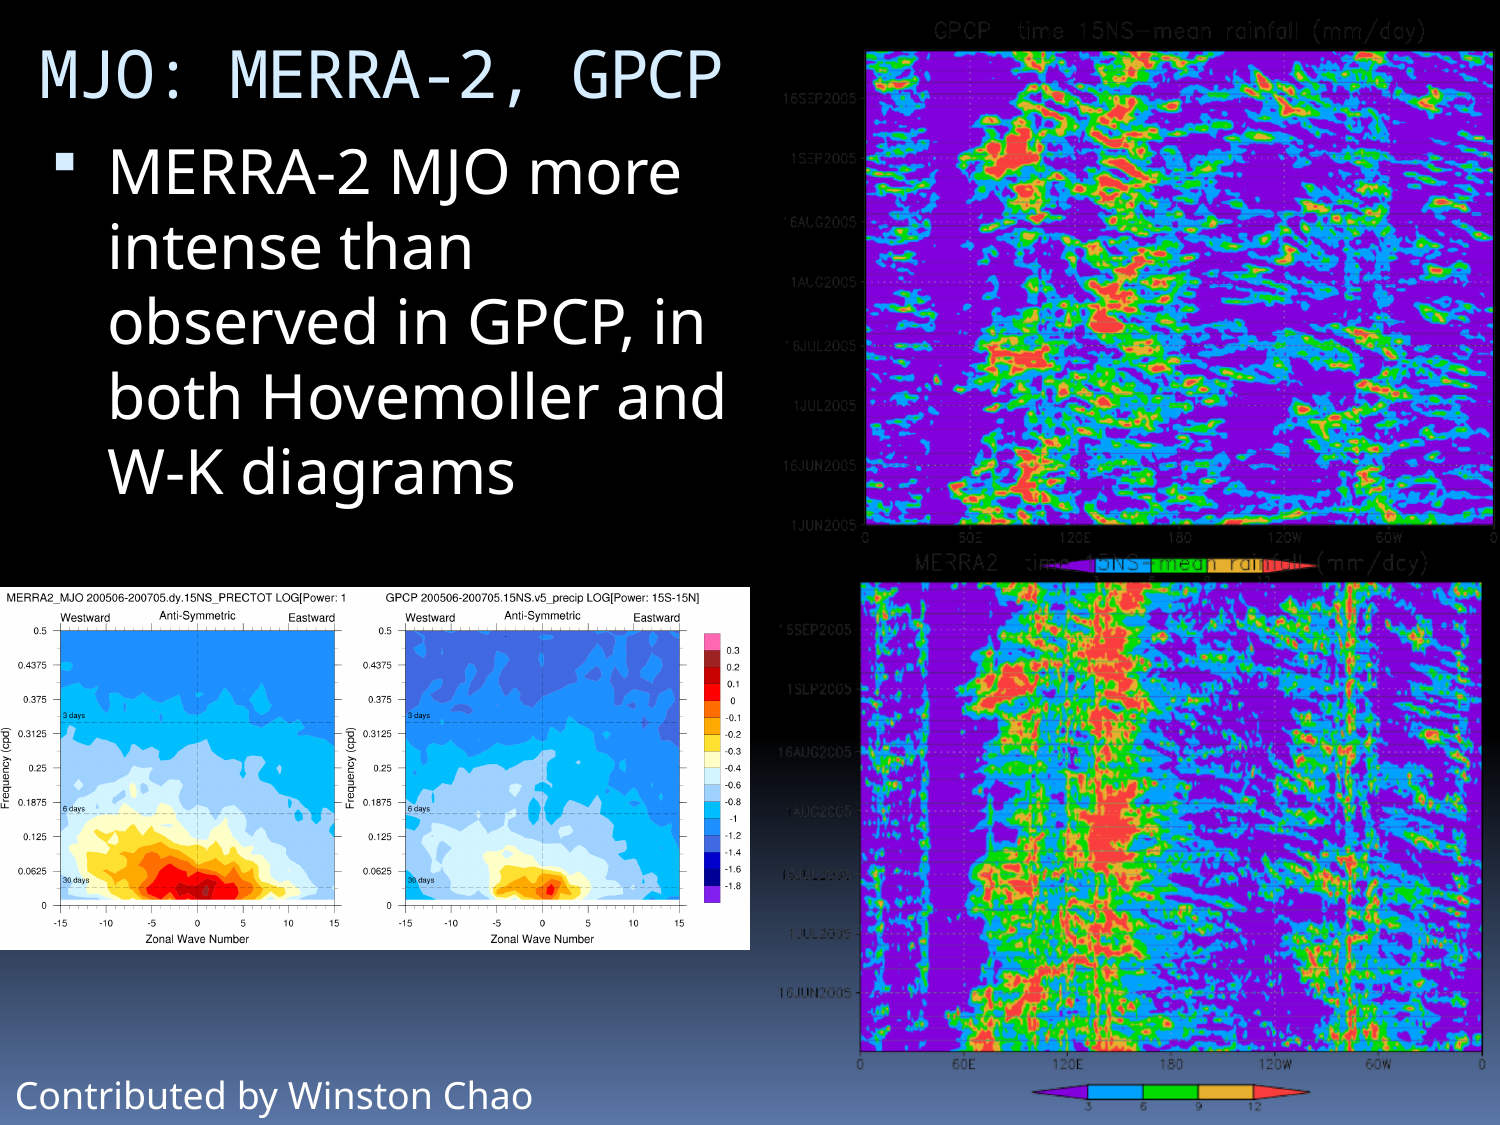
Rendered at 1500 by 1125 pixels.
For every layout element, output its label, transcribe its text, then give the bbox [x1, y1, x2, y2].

list MERRA-2 MJO more intense than observed in GPCP, in both Hovemoller and W-K diagrams [24, 125, 750, 578]
picture [850, 0, 1425, 457]
picture [0, 587, 337, 950]
picture [344, 587, 751, 950]
title MJO: MERRA-2, GPCP [24, 24, 750, 125]
picture [1416, 882, 1424, 895]
text_box Contributed by Winston Chao [0, 1064, 613, 1125]
picture [851, 464, 1424, 1125]
